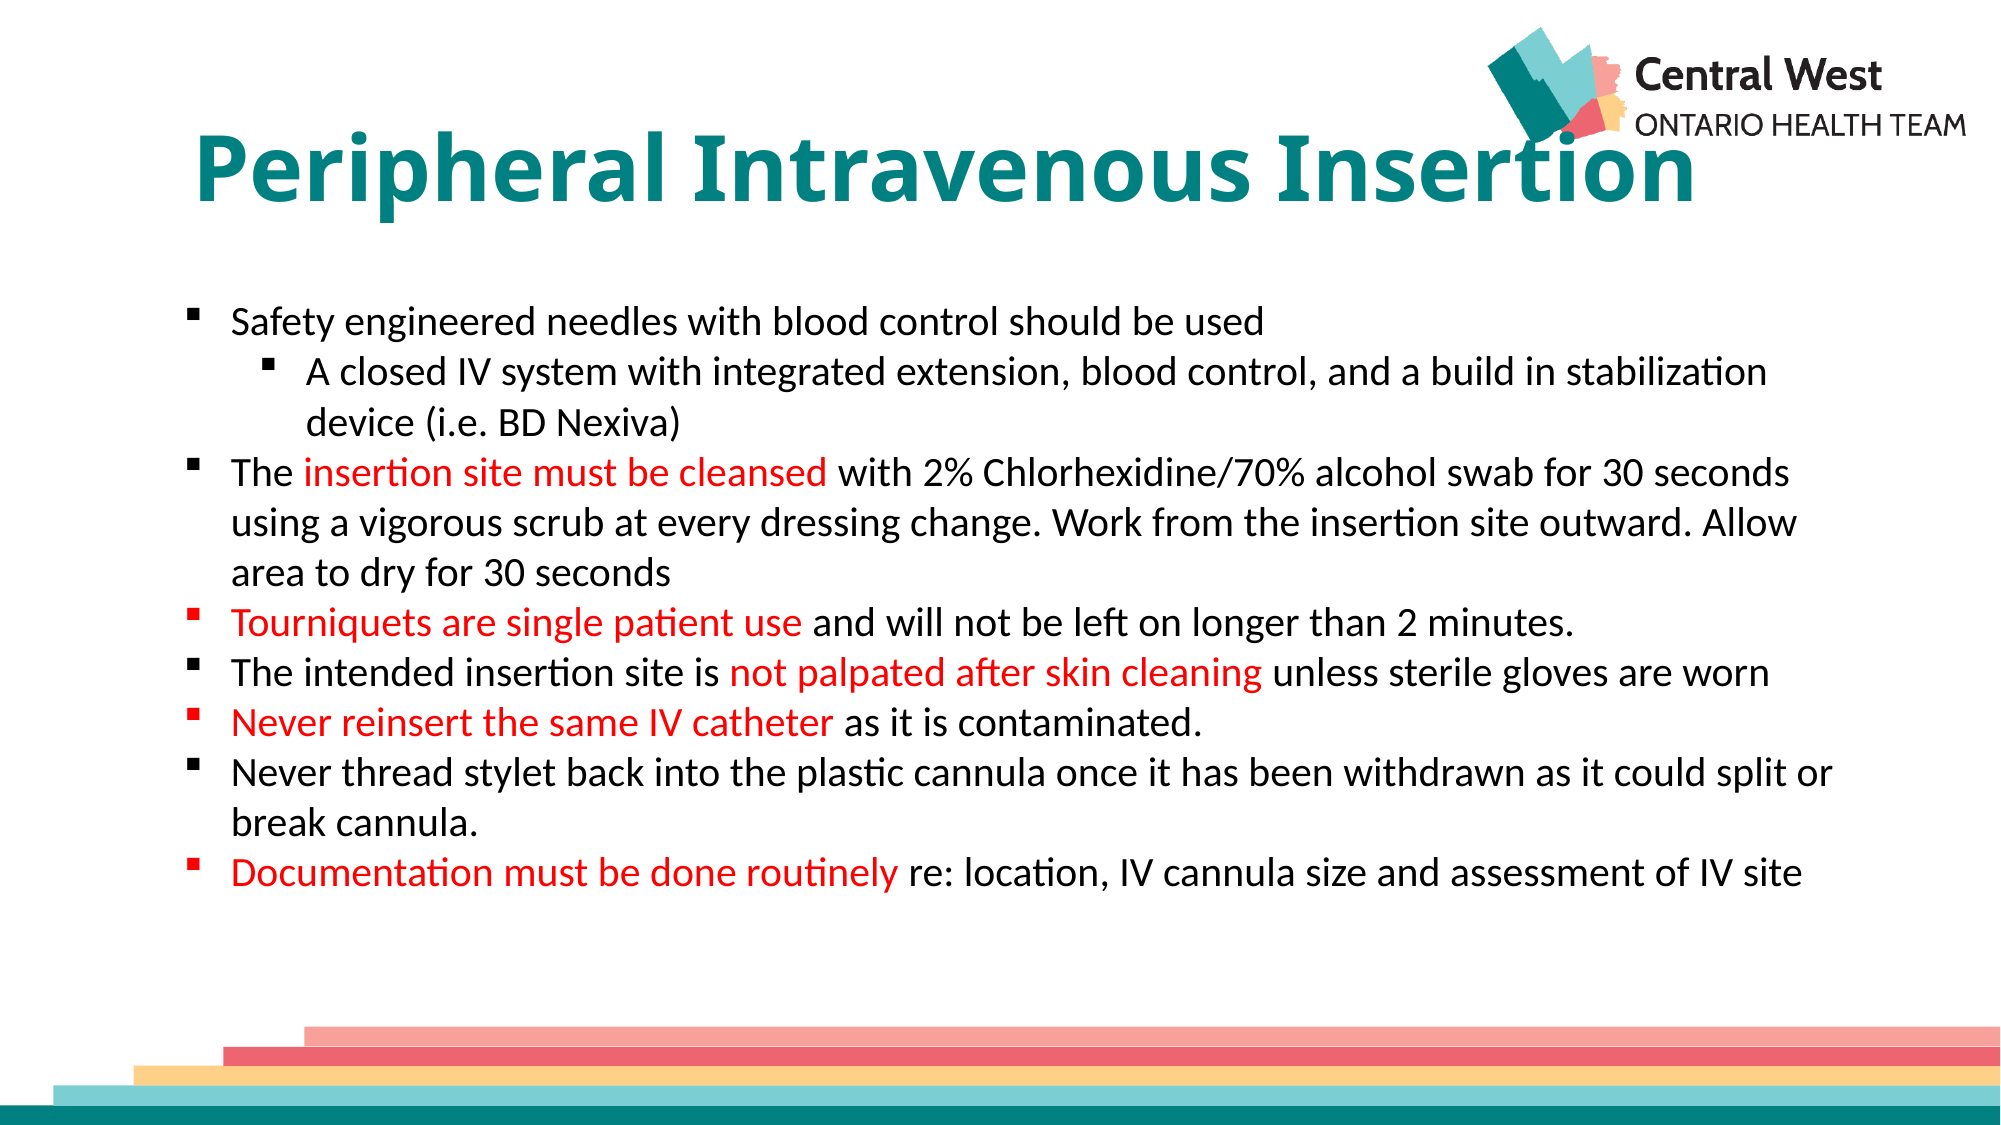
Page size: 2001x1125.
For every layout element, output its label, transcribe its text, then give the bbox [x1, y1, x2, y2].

title Peripheral Intravenous Insertion [83, 110, 1809, 234]
text_box Safety engineered needles with blood control should be used A closed IV system with integrated extension, blood control, and a build in stabilization device (i.e. BD Nexiva) The insertion site must be cleansed with 2% Chlorhexidine/70% alcohol swab for 30 seconds using a vigorous scrub at every dressing change. Work from the insertion site outward. Allow area to dry for 30 seconds Tourniquets are single patient use and will not be left on longer than 2 minutes. The intended insertion site is not palpated after skin cleaning unless sterile gloves are worn Never reinsert the same IV catheter as it is contaminated. Never thread stylet back into the plastic cannula once it has been withdrawn as it could split or break cannula. Documentation must be done routinely re: location, IV cannula size and assessment of IV site [169, 286, 1854, 902]
picture [1487, 26, 1967, 143]
